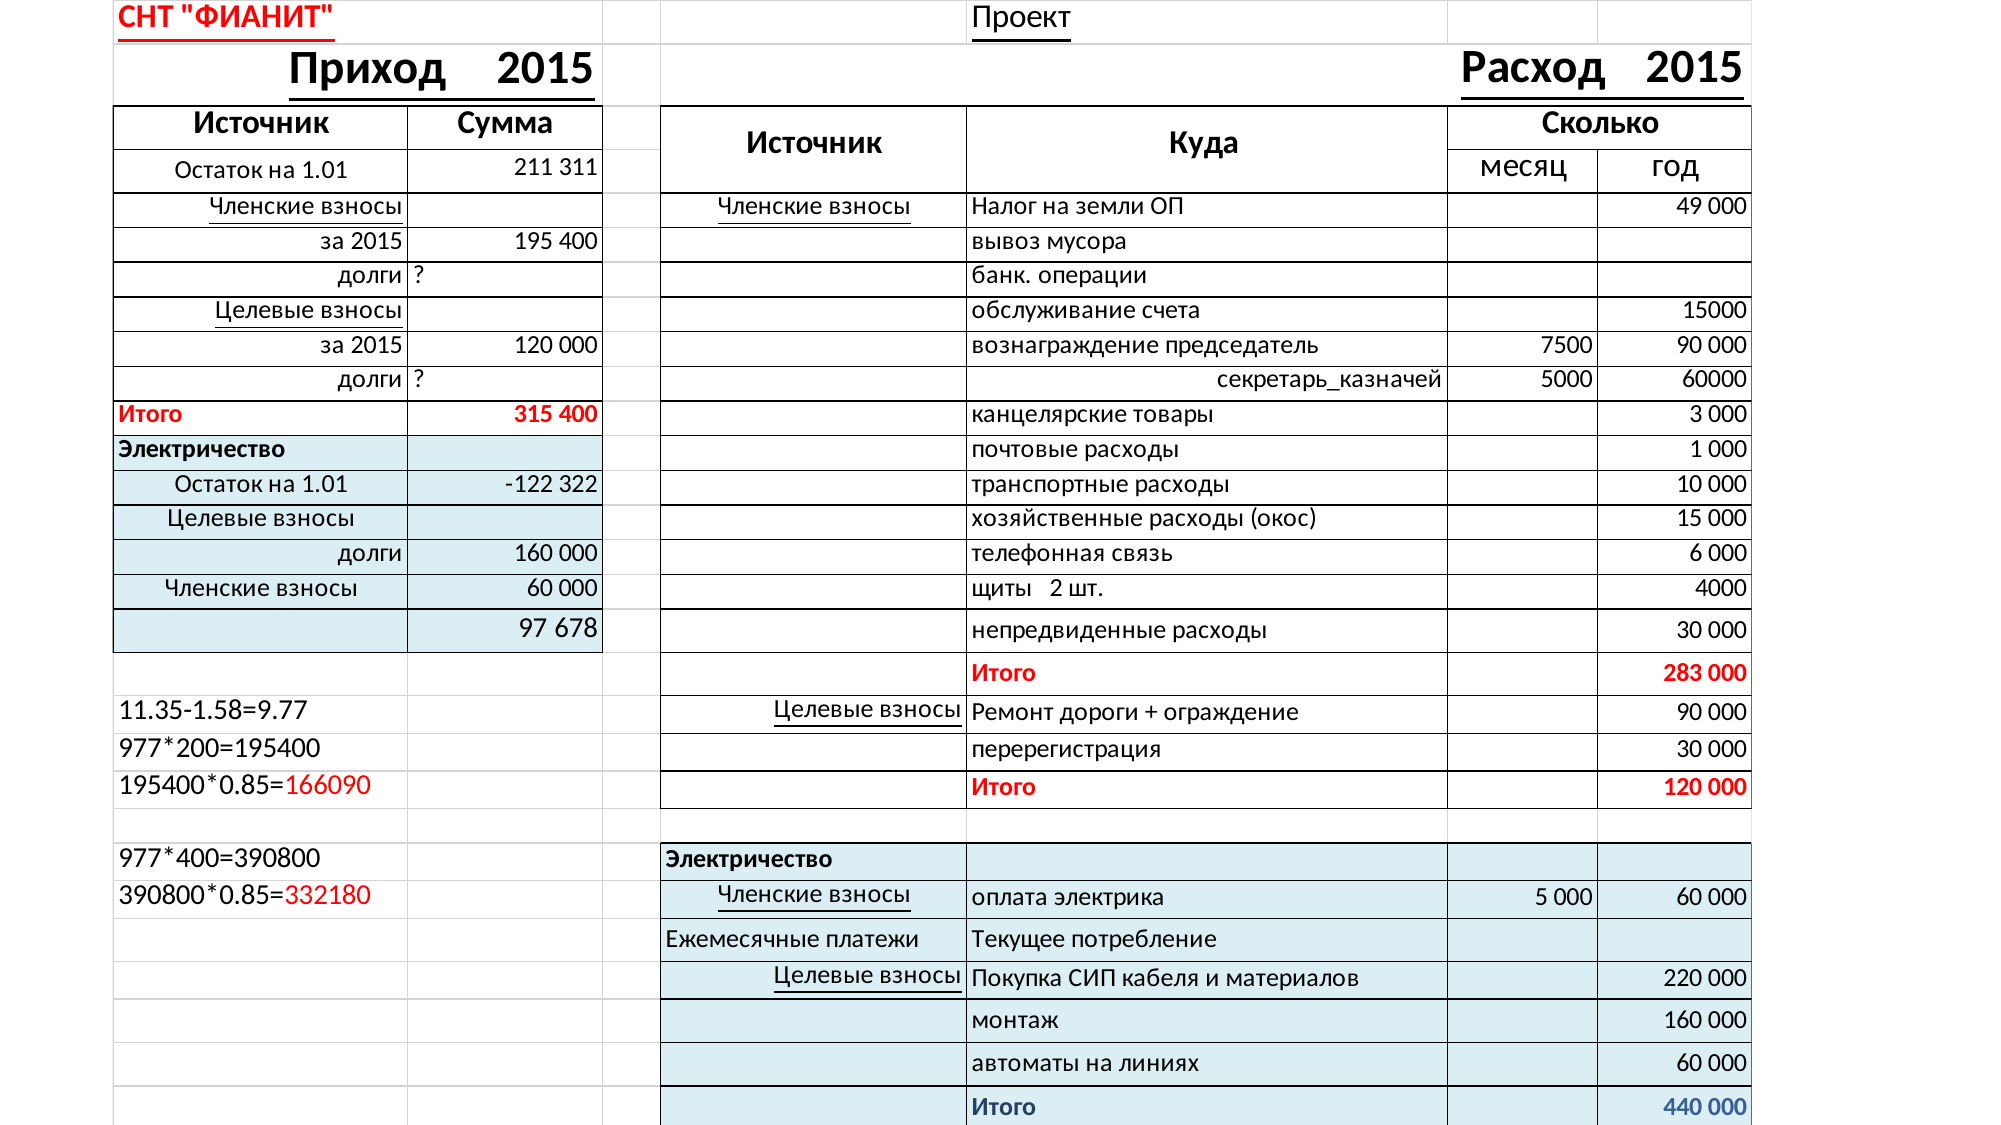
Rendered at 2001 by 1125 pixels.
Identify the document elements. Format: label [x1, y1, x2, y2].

picture [112, 0, 1753, 1125]
